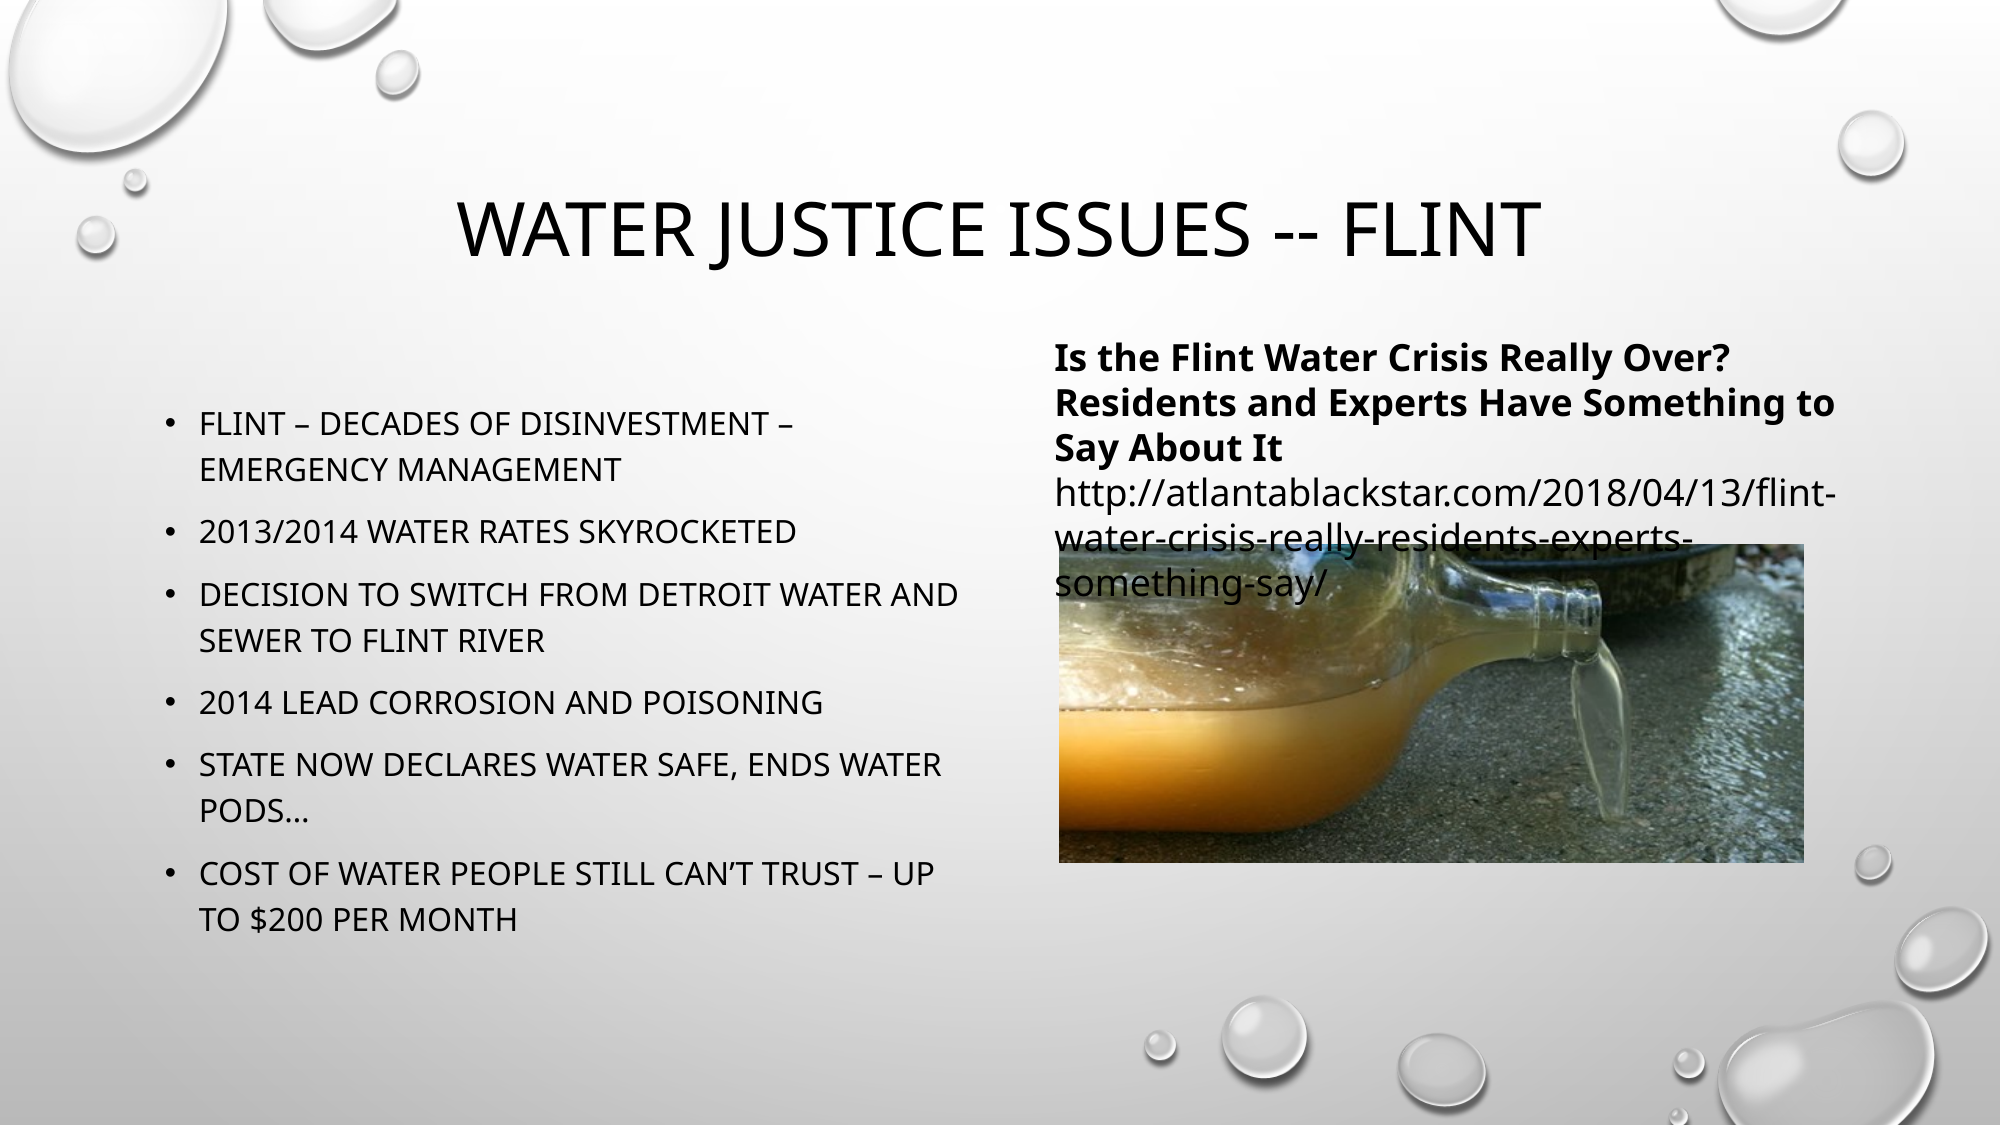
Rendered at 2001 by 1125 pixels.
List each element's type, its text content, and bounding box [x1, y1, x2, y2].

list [1059, 543, 1804, 864]
list Flint – Decades of disinvestment – emergency management 2013/2014 Water Rates skyrocketed Decision to switch from Detroit water and sewer to Flint River 2014 Lead corrosion and poisoning State now declares water safe, ends water pods… Cost of water people still can’t trust – up to $200 per month [149, 388, 988, 950]
text_box Is the Flint Water Crisis Really Over? Residents and Experts Have Something to Say About It http://atlantablackstar.com/2018/04/13/flint-water-crisis-really-residents-experts-something-say/ [1039, 326, 1885, 612]
picture [0, 0, 2000, 1125]
title Water Justice issues -- Flint [149, 101, 1851, 364]
